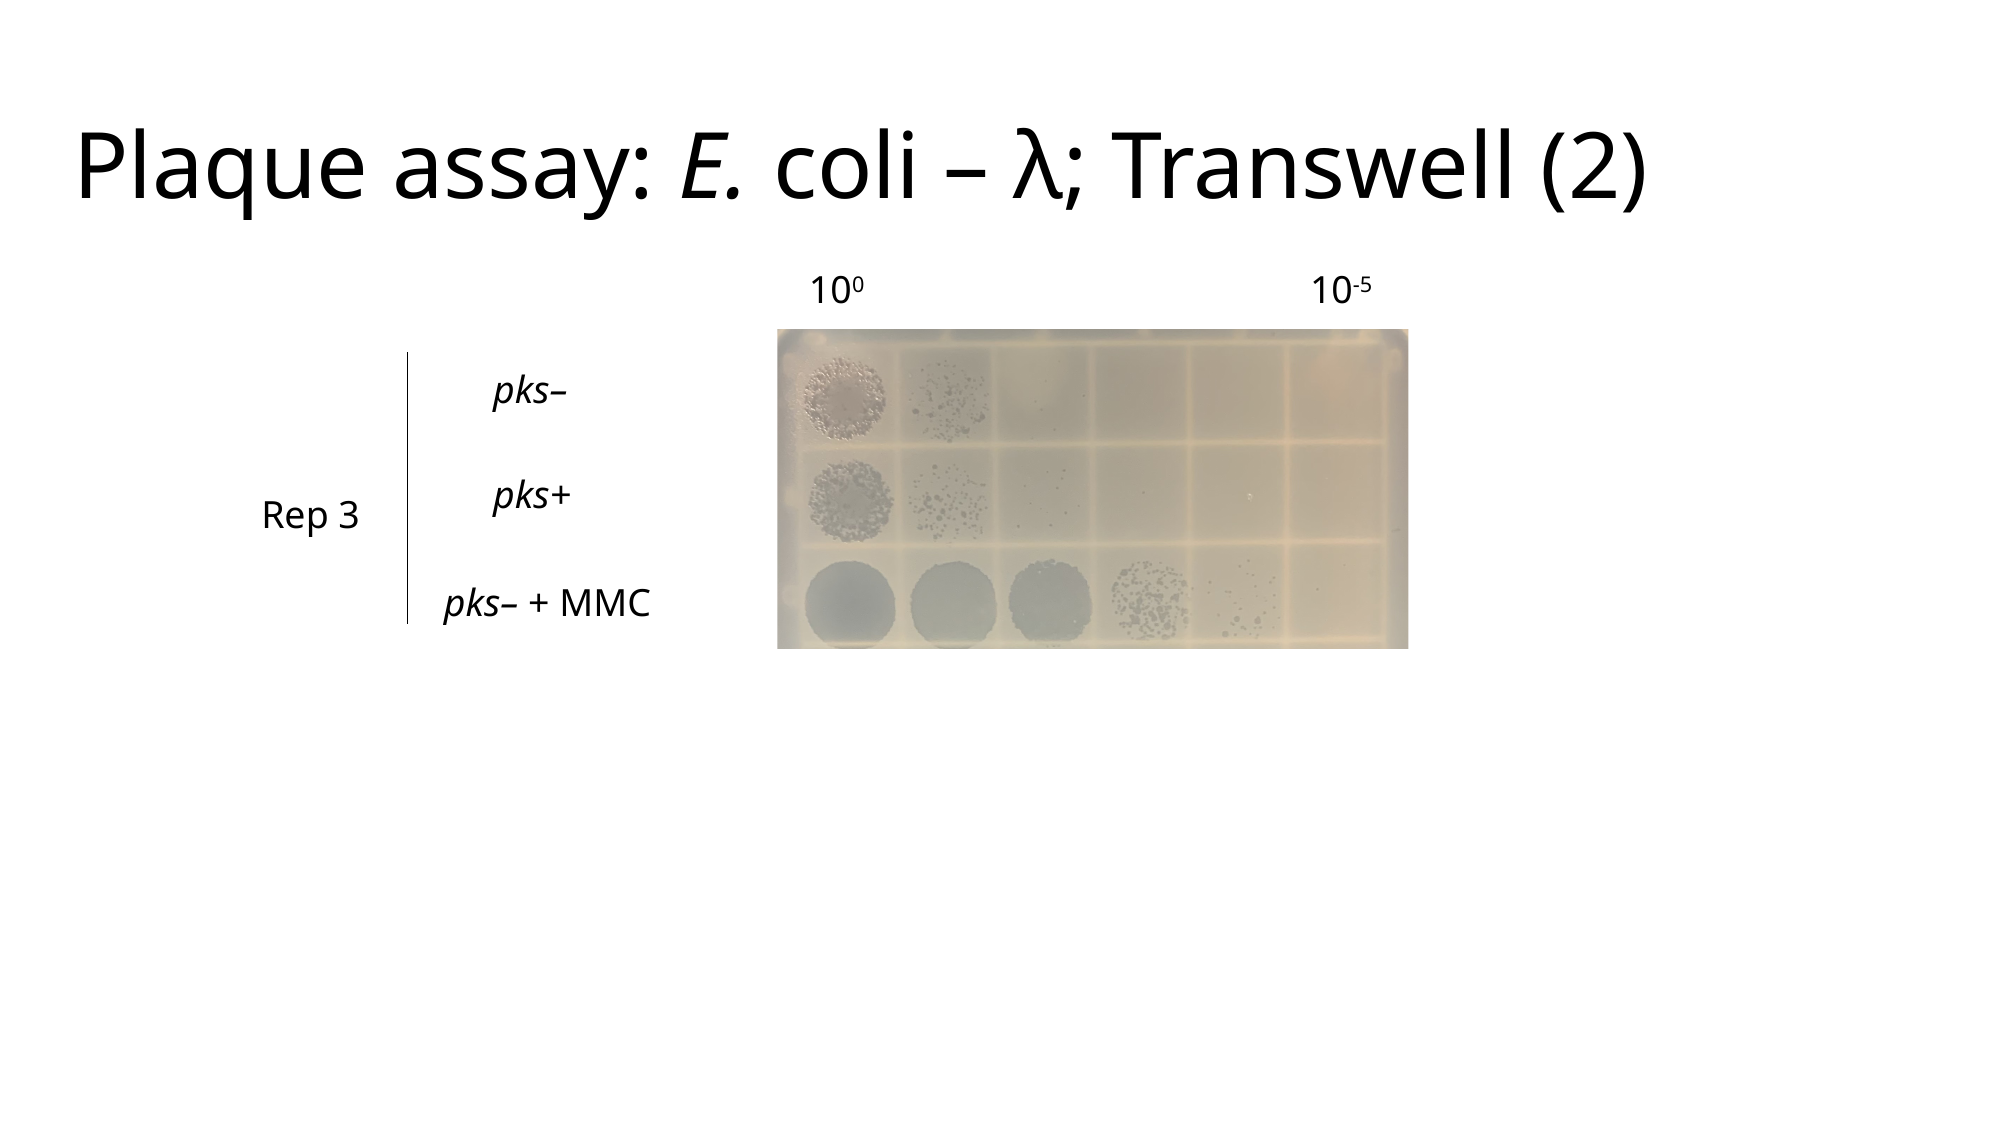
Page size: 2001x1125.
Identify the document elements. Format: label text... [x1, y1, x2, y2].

picture [777, 329, 1409, 649]
title Plaque assay: E. coli – λ; Transwell (2) [58, 59, 2000, 278]
text_box Rep 3 [246, 483, 377, 544]
text_box pks+ [478, 464, 590, 524]
text_box pks– + MMC [429, 571, 674, 632]
text_box 100 [794, 278, 880, 319]
text_box 10-5 [1295, 278, 1388, 319]
text_box pks– [478, 358, 587, 418]
